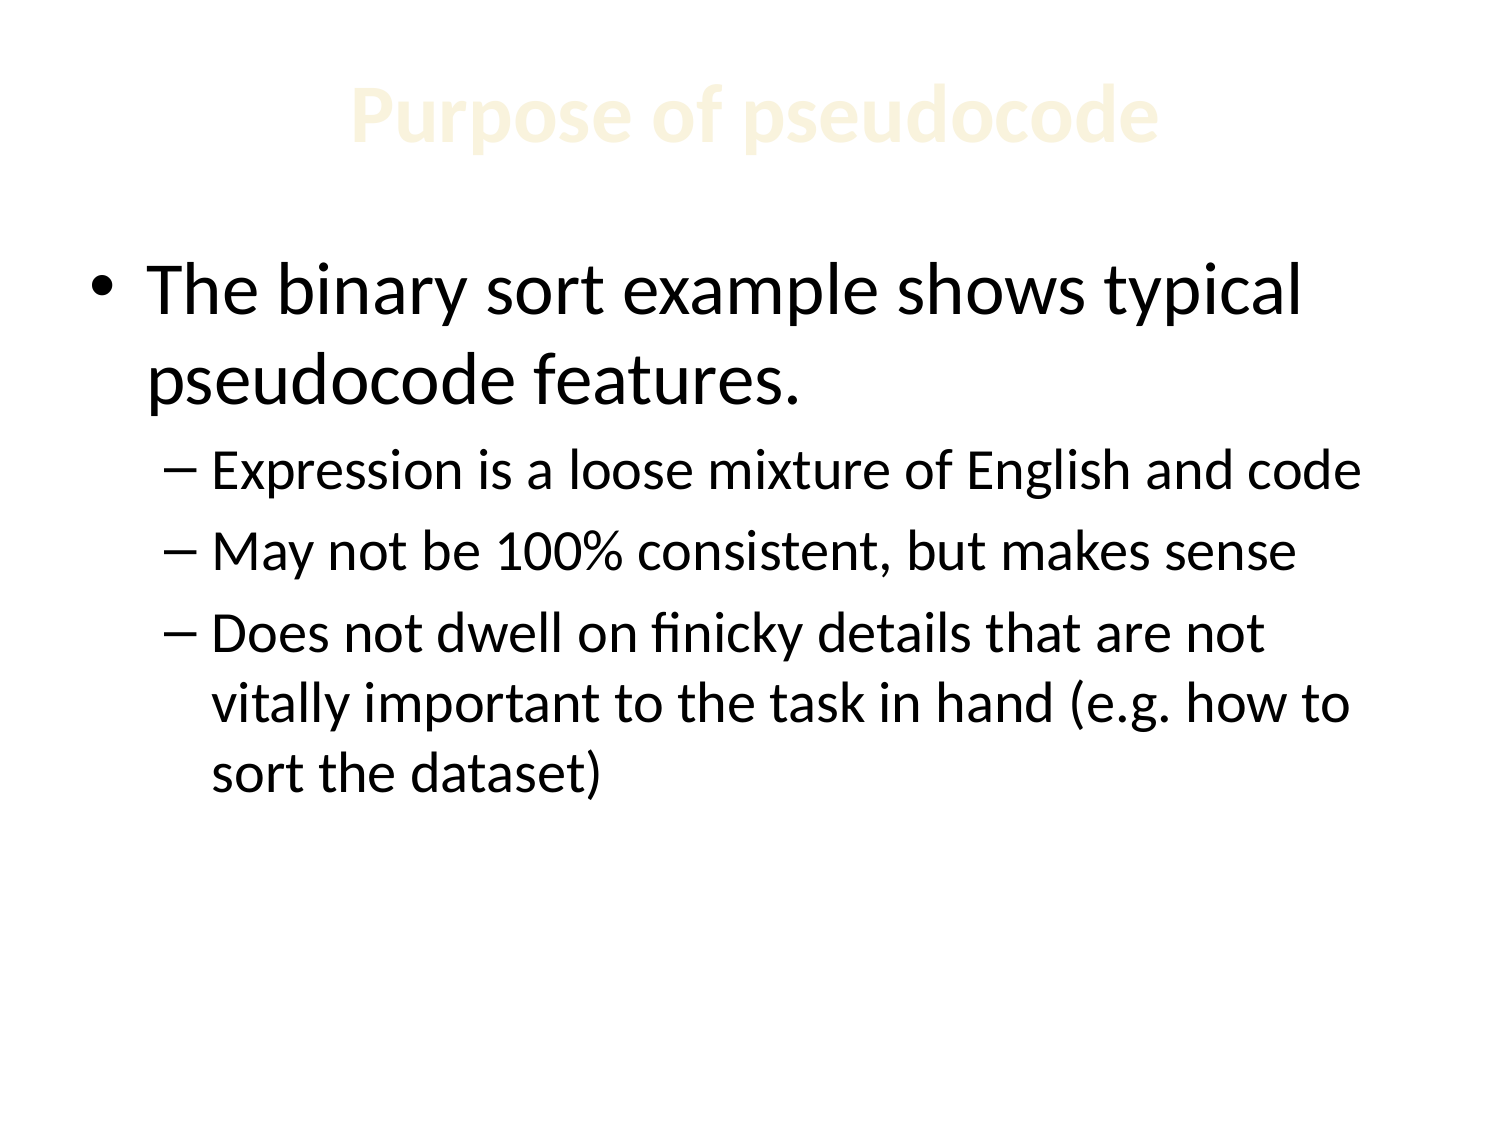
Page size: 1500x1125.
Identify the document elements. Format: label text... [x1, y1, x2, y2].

list The binary sort example shows typical pseudocode features. Expression is a loose mixture of English and code May not be 100% consistent, but makes sense Does not dwell on finicky details that are not vitally important to the task in hand (e.g. how to sort the dataset) [75, 231, 1425, 1035]
title Purpose of pseudocode [29, 45, 1483, 173]
